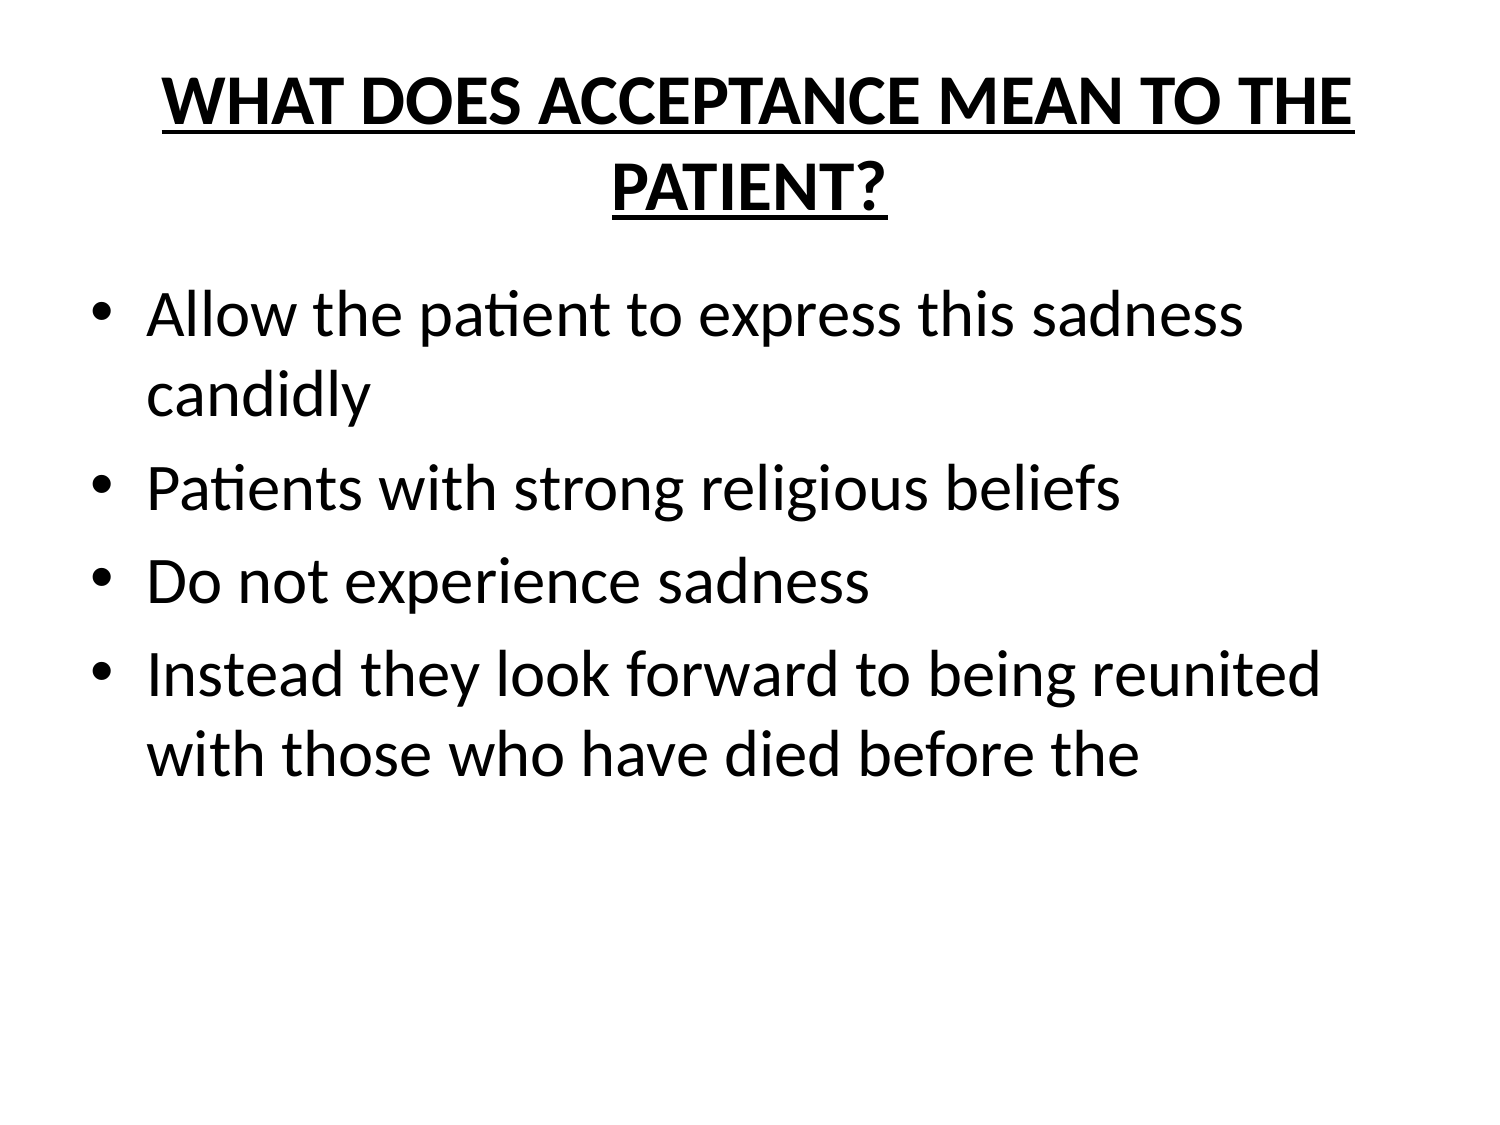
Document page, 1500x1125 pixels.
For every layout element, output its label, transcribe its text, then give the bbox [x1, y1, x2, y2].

list Allow the patient to express this sadness candidly Patients with strong religious beliefs Do not experience sadness Instead they look forward to being reunited with those who have died before the [75, 262, 1425, 1005]
title WHAT DOES ACCEPTANCE MEAN TO THE PATIENT? [75, 45, 1425, 233]
